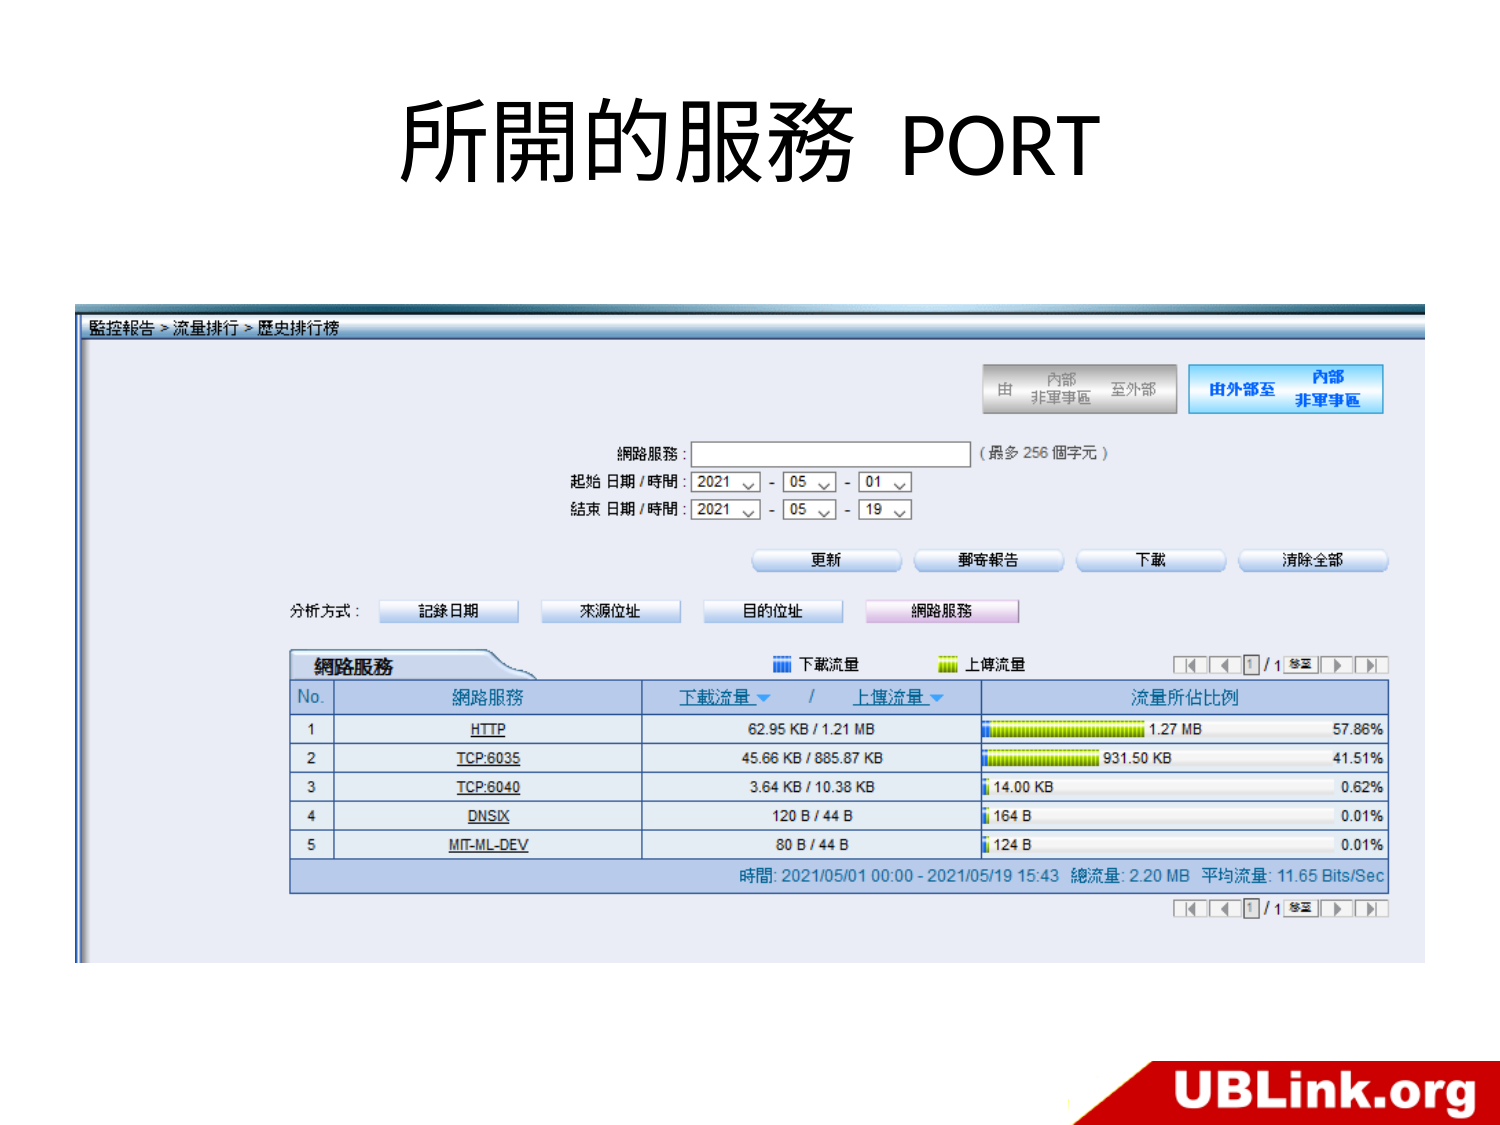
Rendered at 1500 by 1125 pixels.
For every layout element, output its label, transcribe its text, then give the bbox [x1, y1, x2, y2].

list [74, 304, 1426, 964]
picture [1068, 1061, 1500, 1125]
title 所開的服務 PORT [75, 45, 1425, 233]
